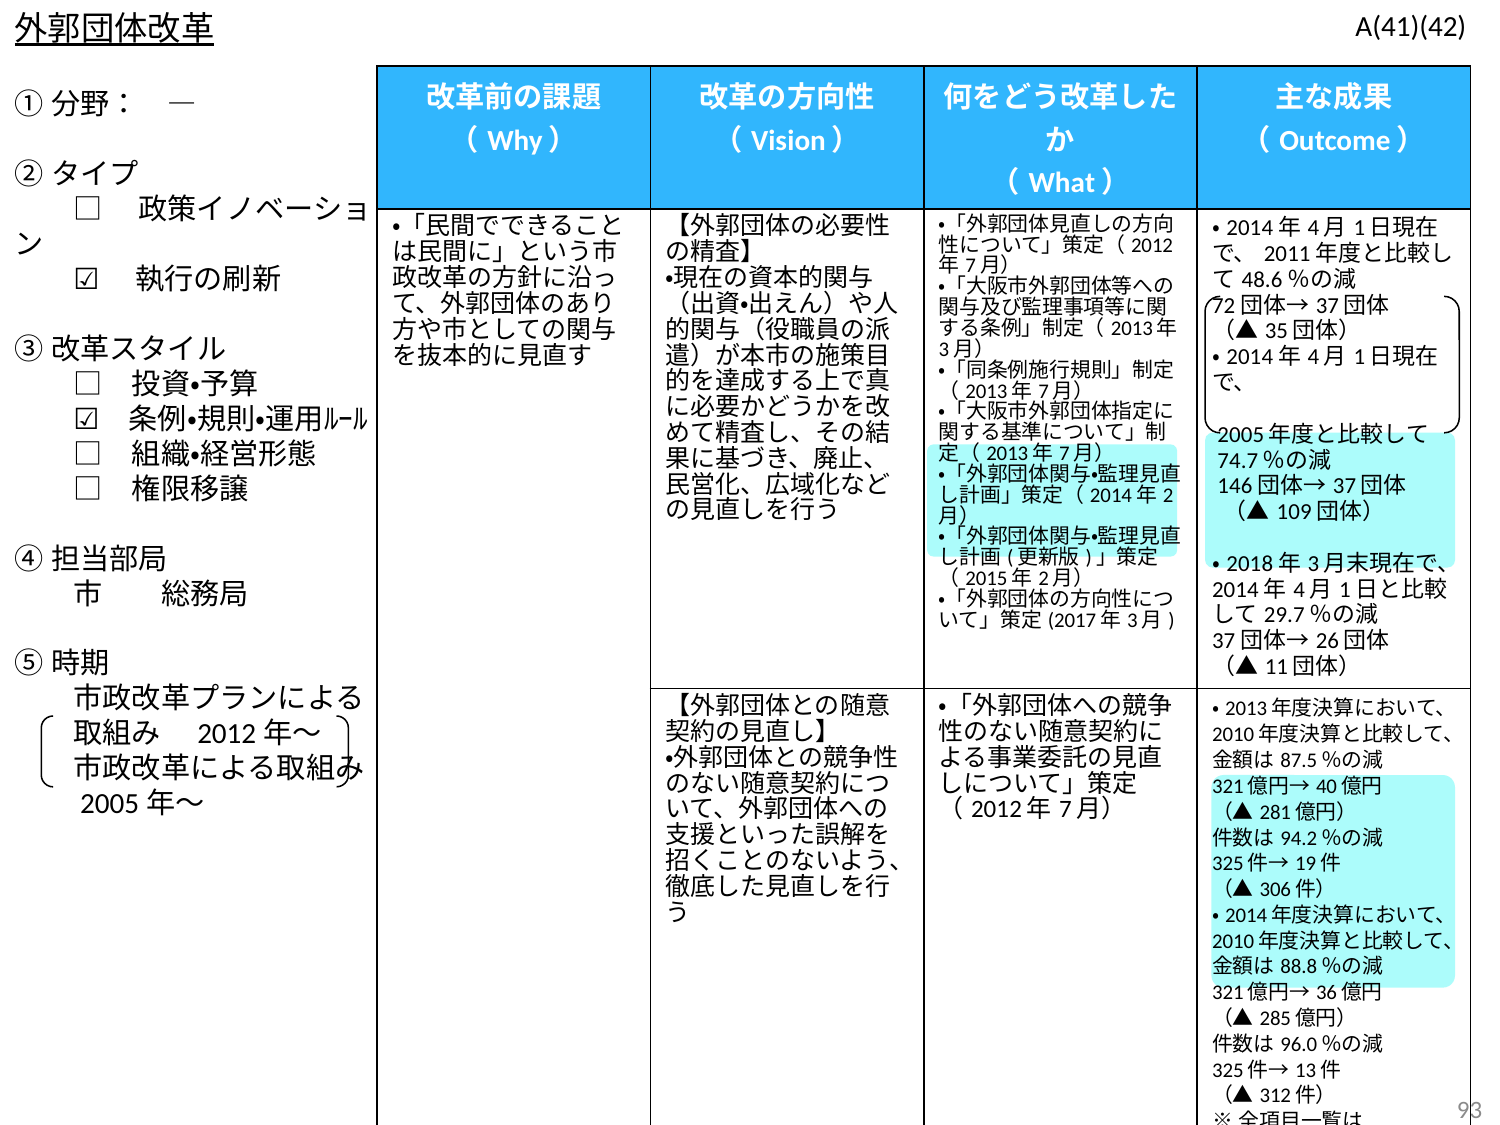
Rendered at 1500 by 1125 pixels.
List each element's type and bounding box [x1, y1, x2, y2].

table_cell [925, 210, 1196, 688]
table_cell [1198, 210, 1470, 688]
table_header [378, 67, 650, 208]
table_header [1198, 67, 1470, 208]
slide_number [1471, 1094, 1498, 1124]
table_cell [378, 210, 650, 1125]
table_header [651, 67, 923, 208]
table_cell [925, 689, 1196, 1125]
text_box [1340, 0, 1500, 50]
table_cell [651, 689, 923, 1125]
table_cell [651, 210, 923, 688]
table_header [925, 67, 1196, 208]
text_box [0, 78, 376, 862]
text_box [0, 0, 313, 55]
table_cell [1198, 689, 1470, 1125]
